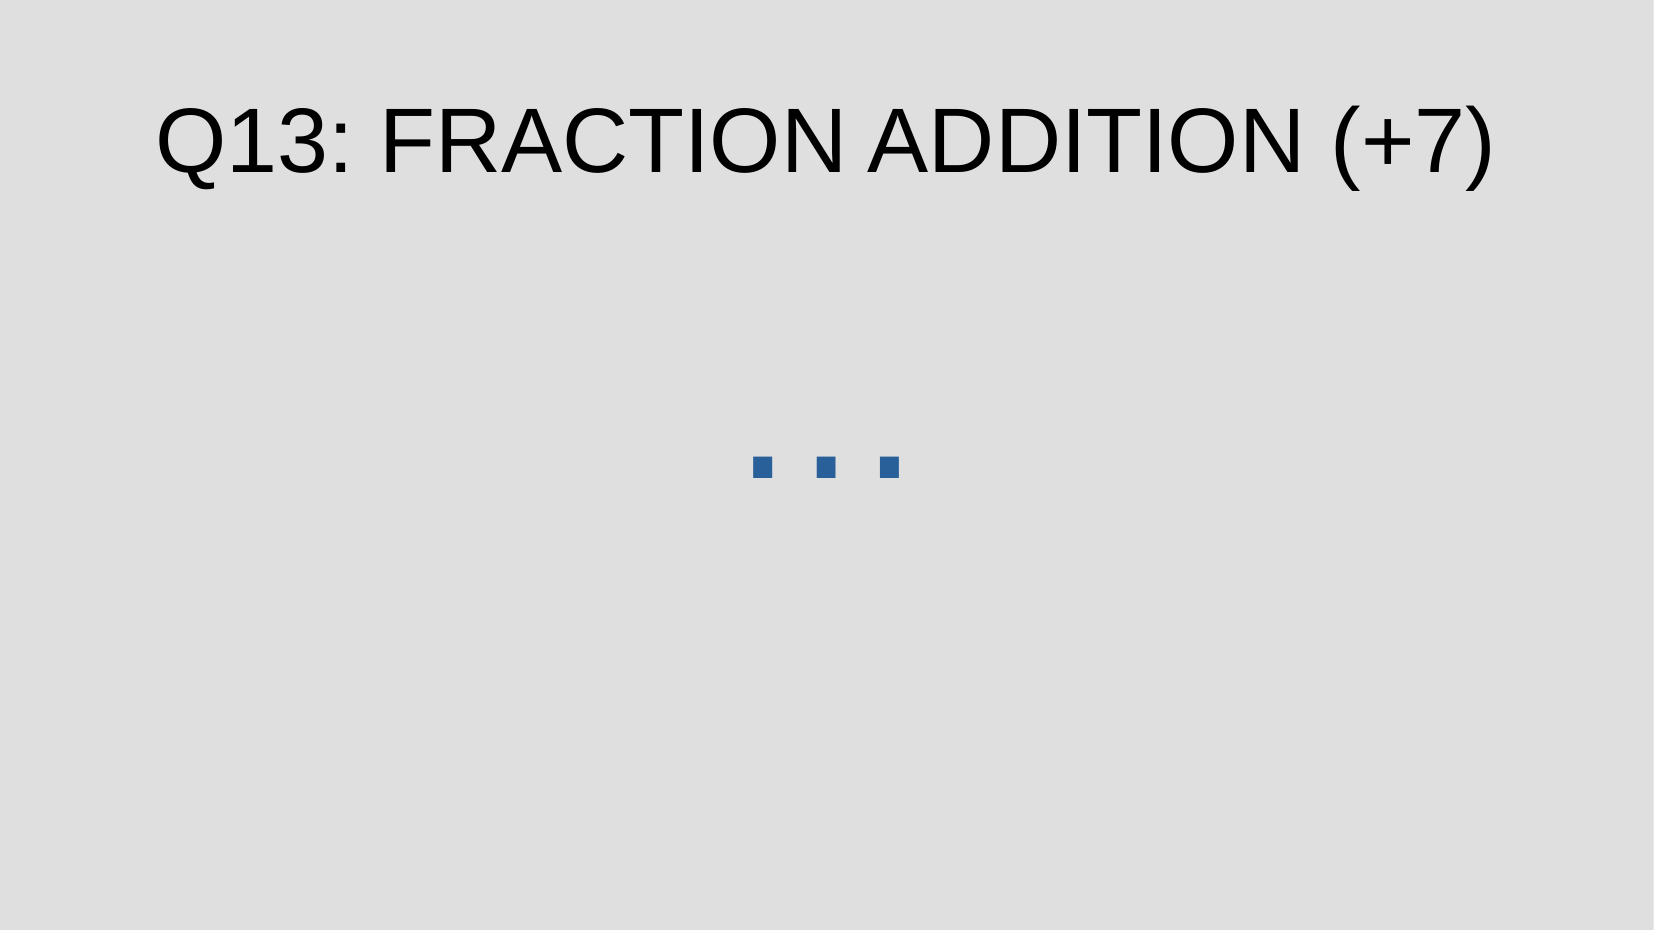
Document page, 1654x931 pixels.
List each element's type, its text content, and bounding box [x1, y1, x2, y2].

text_box … [0, 271, 1653, 555]
text_box Q13: FRACTION ADDITION (+7) [0, 47, 1654, 224]
